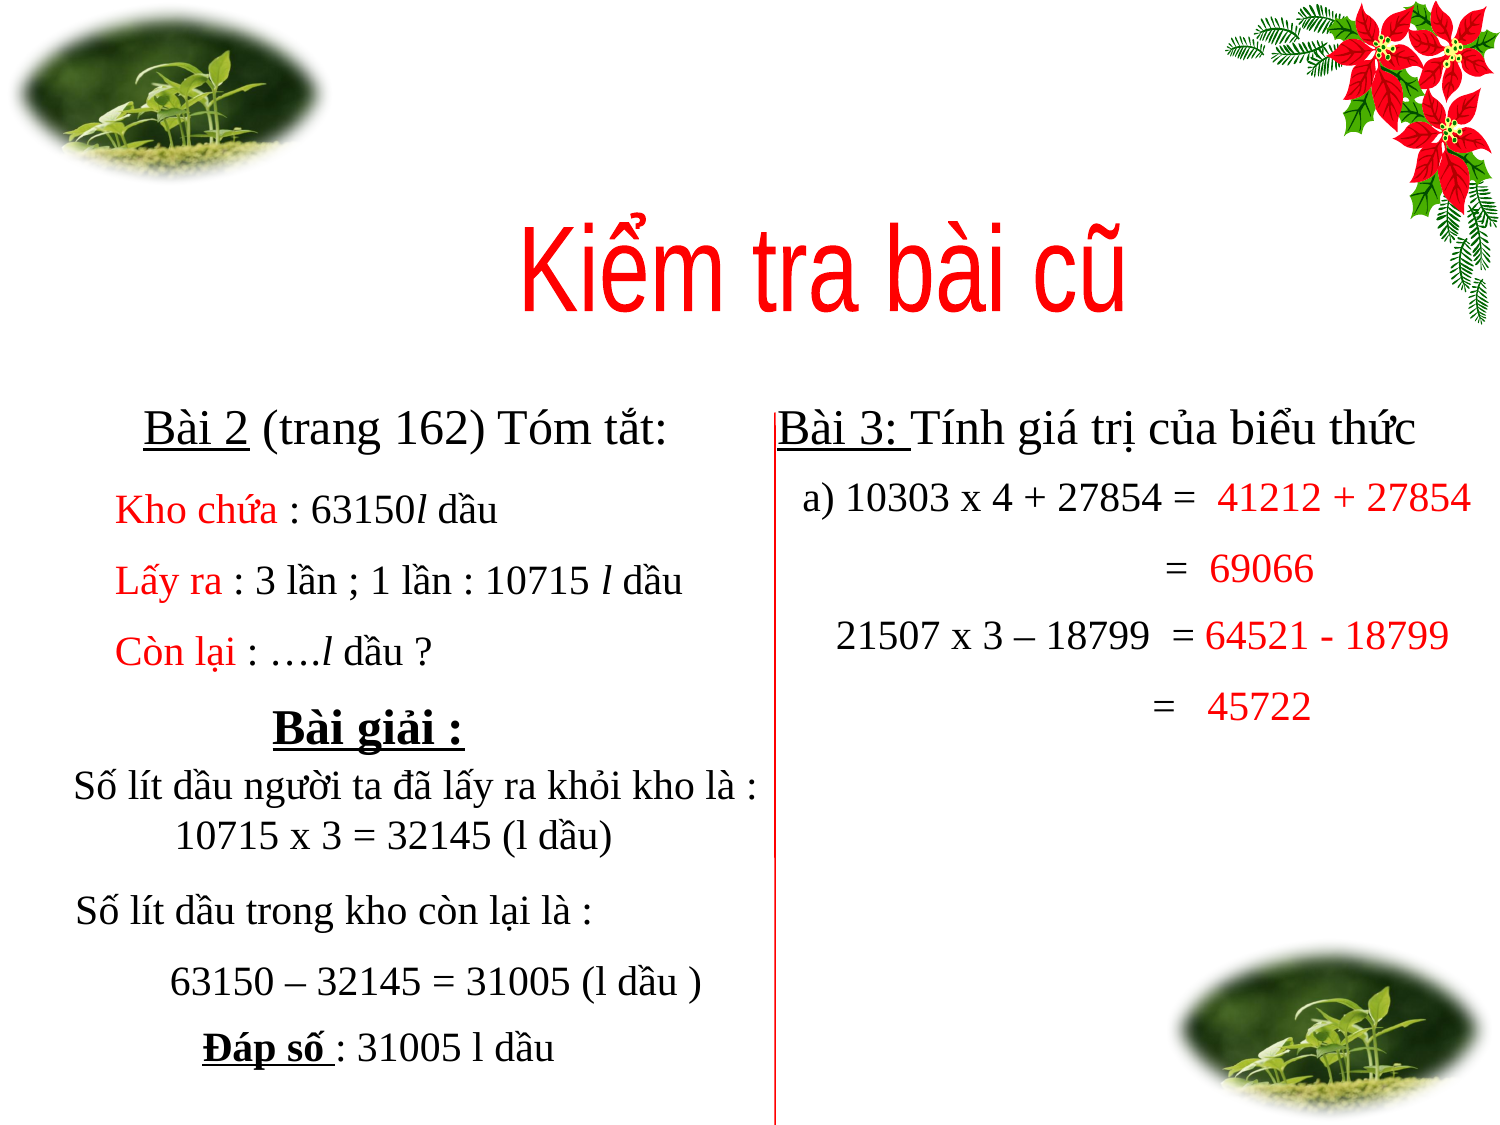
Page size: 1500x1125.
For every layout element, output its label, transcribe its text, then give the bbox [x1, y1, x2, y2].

text_box Số lít dầu người ta đã lấy ra khỏi kho là : [37, 750, 788, 815]
text_box Số lít dầu trong kho còn lại là : 63150 – 32145 = 31005 (l dầu ) [49, 875, 738, 1082]
picture [1160, 936, 1499, 1124]
text_box 64521 - 18799 = 45722 [1137, 600, 1500, 736]
text_box 21507 x 3 – 18799 = [799, 600, 1137, 665]
text_box Kho chứa : 63150l dầu Lấy ra : 3 lần ; 1 lần : 10715 l dầu Còn lại : ….l dầu ? [99, 474, 725, 682]
text_box a) 10303 x 4 + 27854 = [787, 462, 1149, 528]
picture [0, 0, 339, 188]
text_box 41212 + 27854 = 69066 [1149, 462, 1500, 599]
text_box 10715 x 3 = 32145 (l dầu) [150, 800, 638, 865]
text_box Đáp số : 31005 l dầu [187, 1012, 650, 1078]
text_box Bài 2 (trang 162) Tóm tắt: [99, 387, 713, 463]
text_box Bài 3: Tính giá trị của biểu thức [762, 387, 1475, 463]
text_box Bài giải : [137, 687, 600, 750]
picture [1199, 24, 1500, 301]
